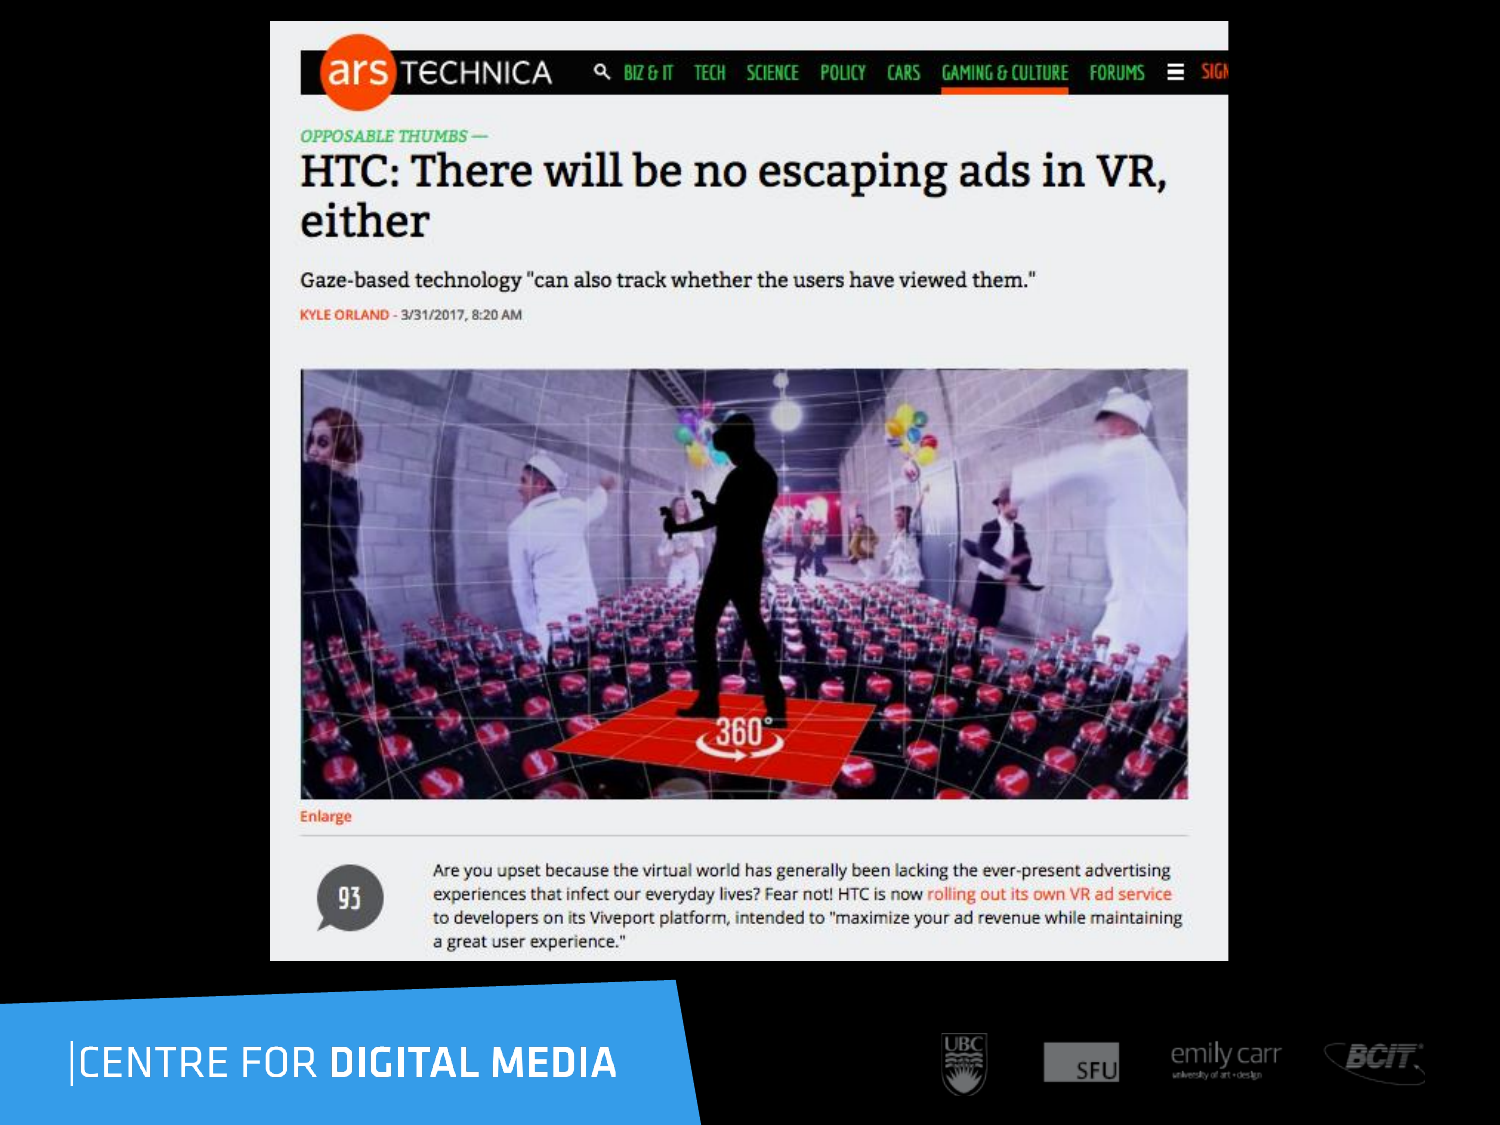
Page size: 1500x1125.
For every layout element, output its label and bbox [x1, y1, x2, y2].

list [267, 21, 1229, 961]
